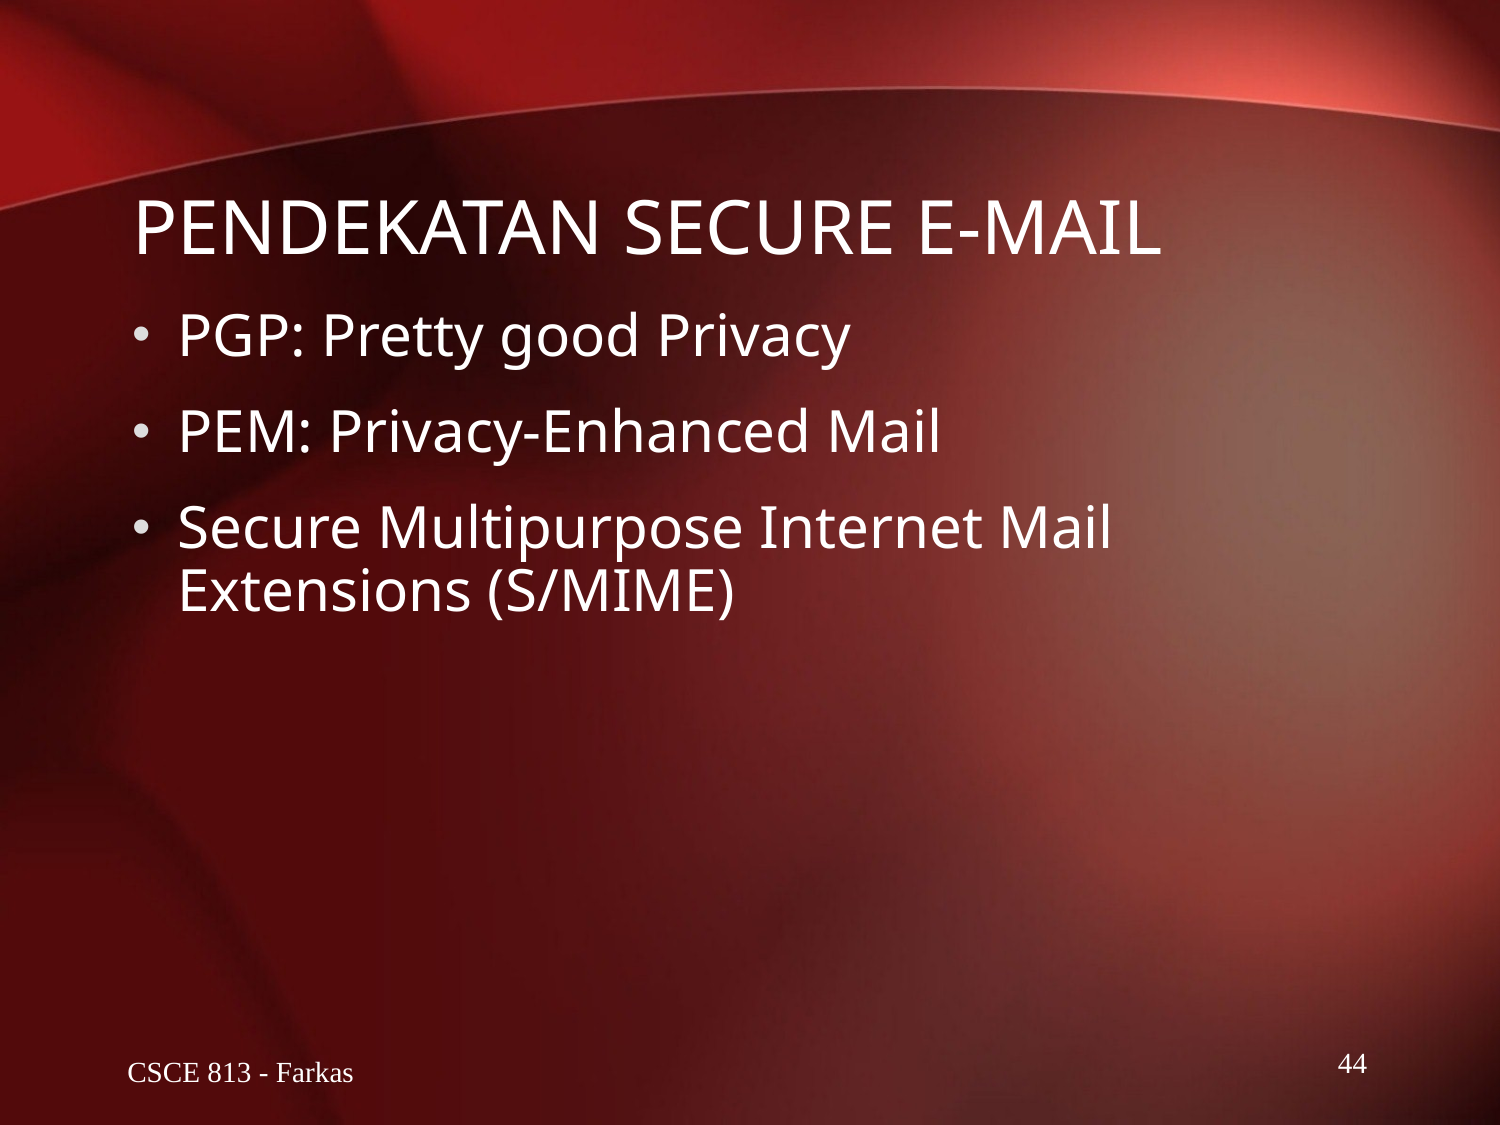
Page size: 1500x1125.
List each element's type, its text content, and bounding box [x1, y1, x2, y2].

list PGP: Pretty good Privacy PEM: Privacy-Enhanced Mail Secure Multipurpose Internet Mail Extensions (S/MIME) [112, 295, 1388, 1030]
slide_number 44 [1284, 1045, 1388, 1078]
title PENDEKATAN Secure E-mail [112, 79, 1388, 280]
picture [0, 0, 1500, 1125]
footer CSCE 813 - Farkas [112, 1045, 1025, 1078]
